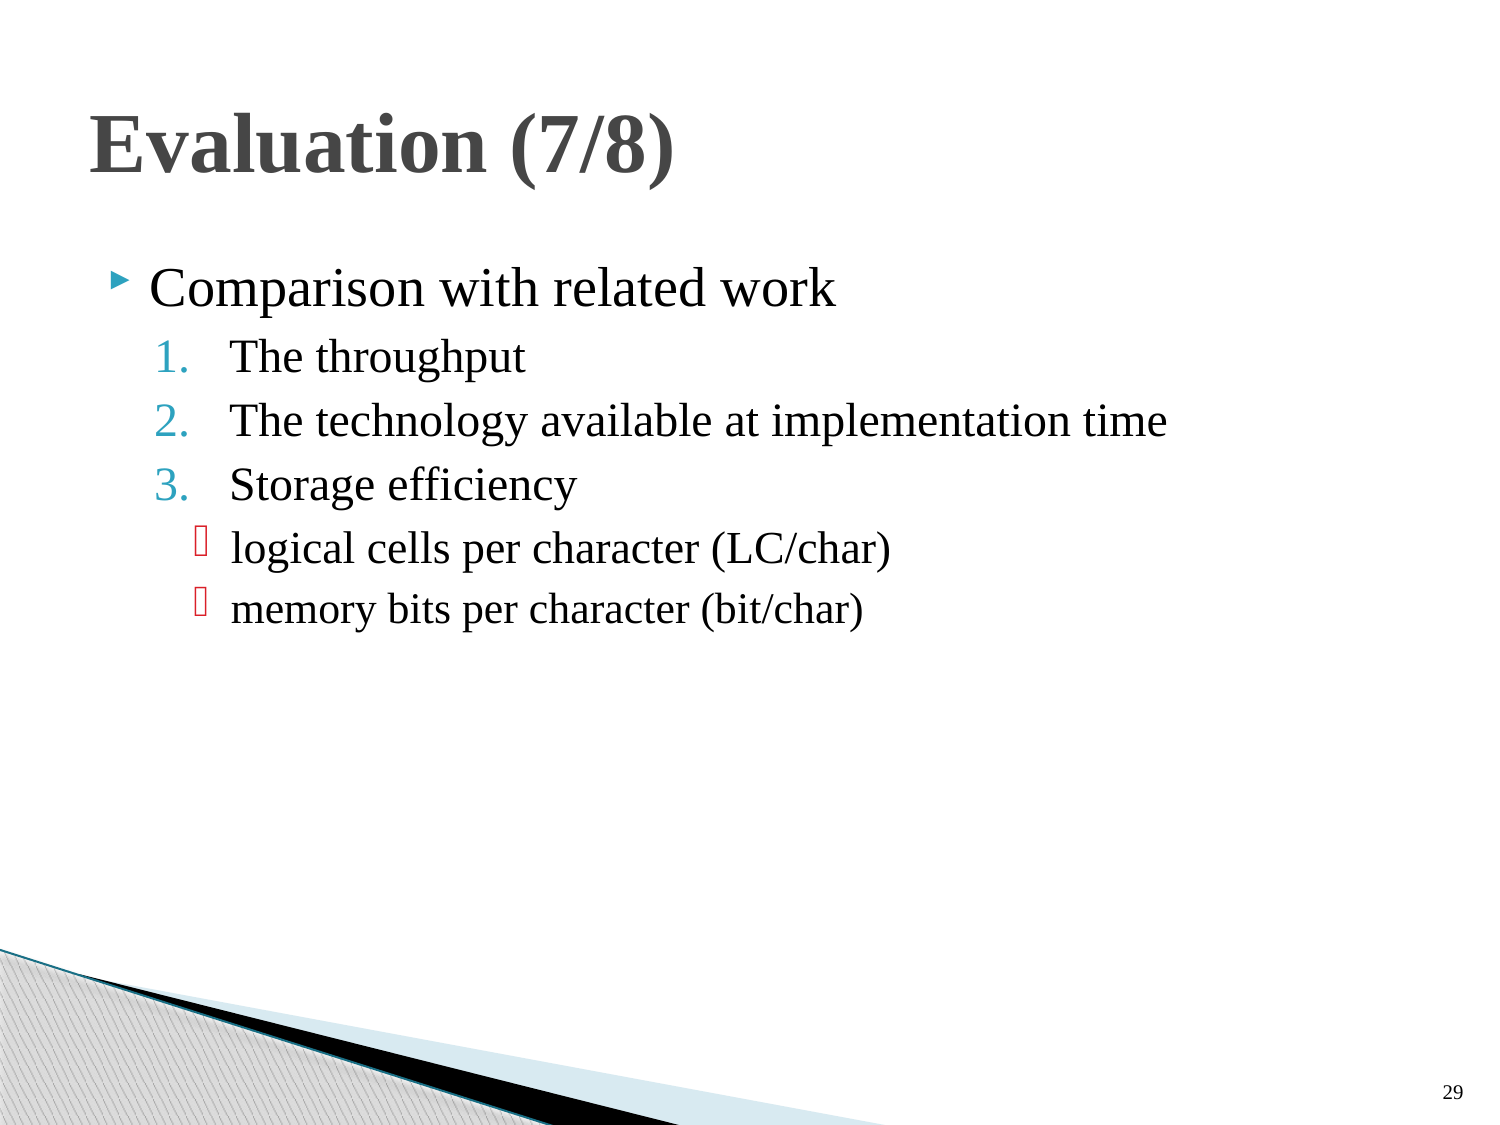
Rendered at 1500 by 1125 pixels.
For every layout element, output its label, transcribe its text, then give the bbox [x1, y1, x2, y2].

slide_number 29 [1418, 1051, 1479, 1112]
list Comparison with related work The throughput The technology available at implementation time Storage efficiency logical cells per character (LC/char) memory bits per character (bit/char) [75, 243, 1425, 986]
title Evaluation (7/8) [75, 45, 1425, 233]
